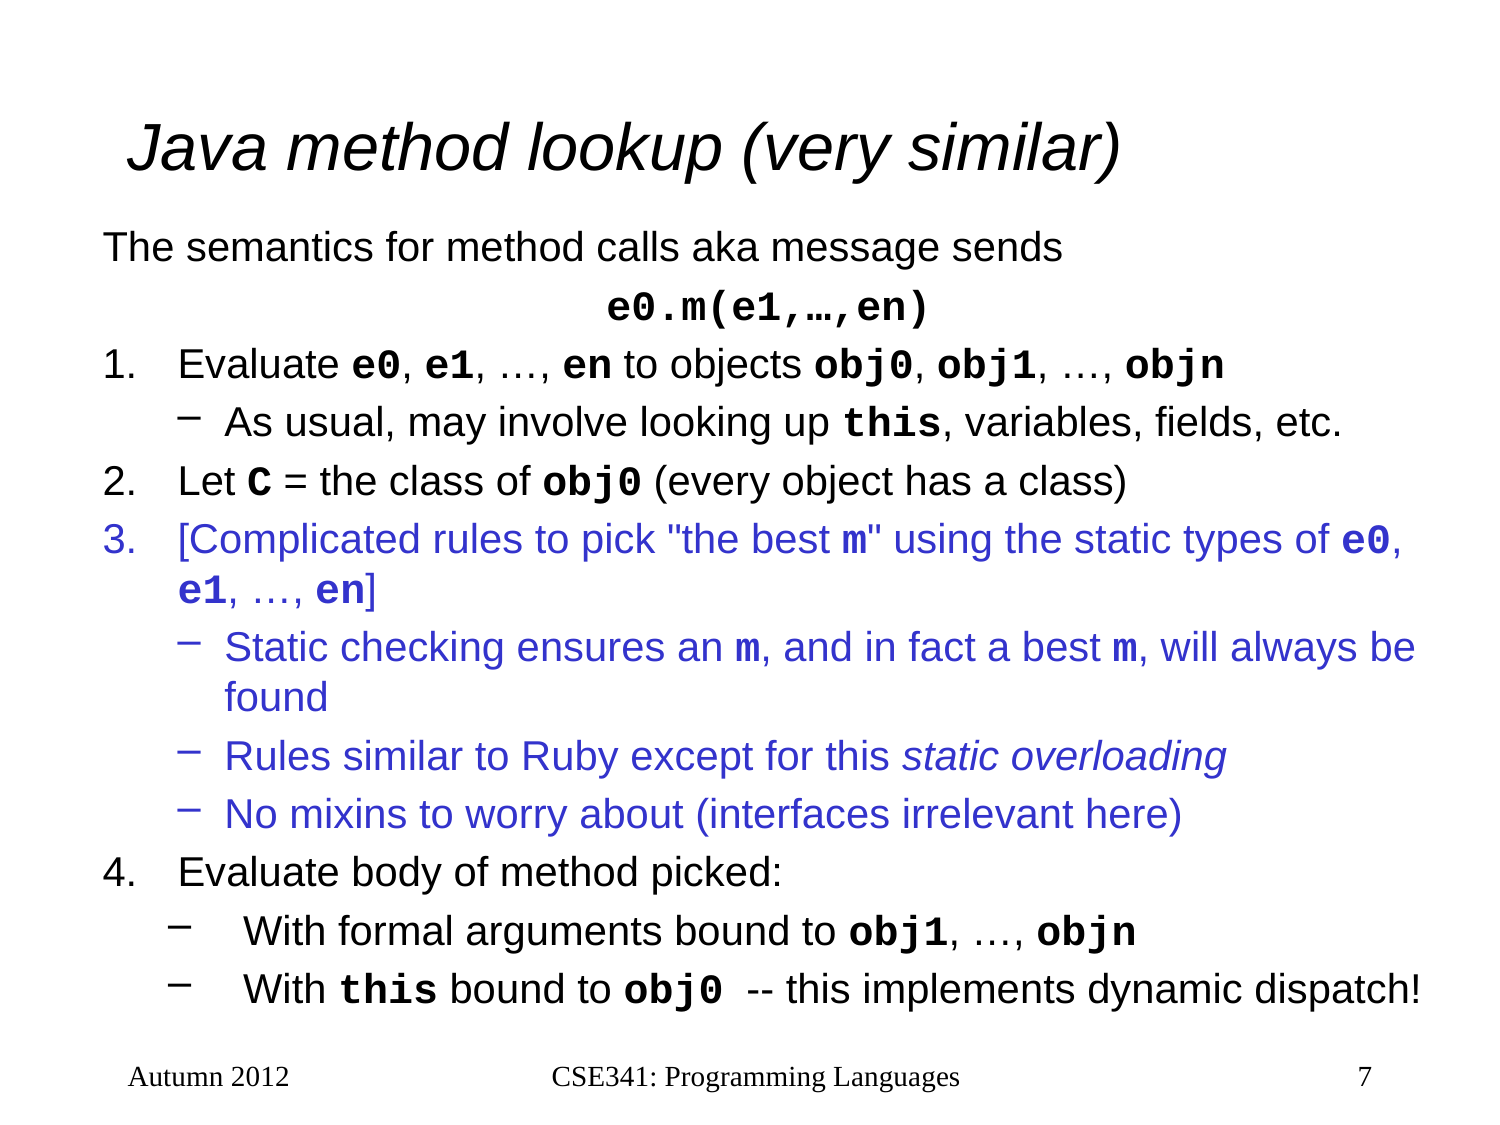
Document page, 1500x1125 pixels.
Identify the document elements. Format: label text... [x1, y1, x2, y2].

list The semantics for method calls aka message sends e0.m(e1,…,en) Evaluate e0, e1, …, en to objects obj0, obj1, …, objn As usual, may involve looking up this, variables, fields, etc. Let C = the class of obj0 (every object has a class) [Complicated rules to pick "the best m" using the static types of e0, e1, …, en] Static checking ensures an m, and in fact a best m, will always be found Rules similar to Ruby except for this static overloading No mixins to worry about (interfaces irrelevant here) Evaluate body of method picked: With formal arguments bound to obj1, …, objn With this bound to obj0 -- this implements dynamic dispatch! [87, 212, 1451, 1038]
title Java method lookup (very similar) [112, 49, 1388, 212]
footer CSE341: Programming Languages [474, 1049, 1038, 1125]
slide_number Autumn 2012 [112, 1049, 426, 1125]
slide_number 7 [1074, 1049, 1388, 1125]
